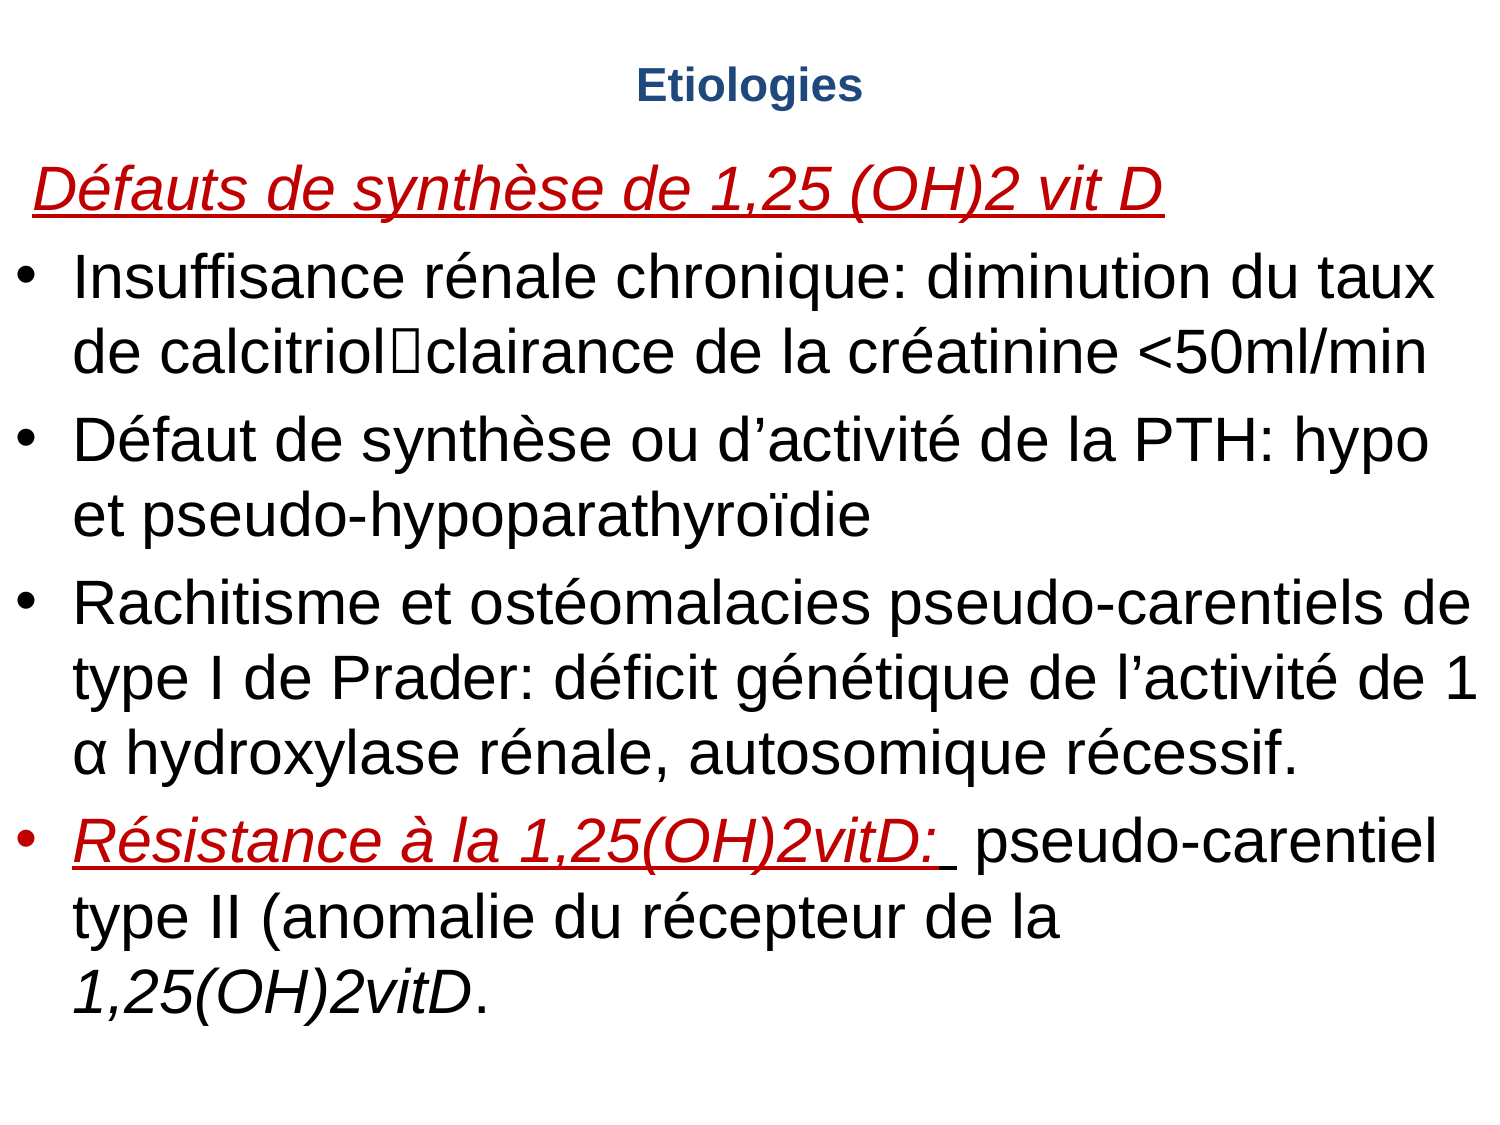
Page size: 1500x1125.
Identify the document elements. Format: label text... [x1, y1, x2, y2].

list Défauts de synthèse de 1,25 (OH)2 vit D Insuffisance rénale chronique: diminution du taux de calcitriolclairance de la créatinine <50ml/min Défaut de synthèse ou d’activité de la PTH: hypo et pseudo-hypoparathyroïdie Rachitisme et ostéomalacies pseudo-carentiels de type I de Prader: déficit génétique de l’activité de 1 α hydroxylase rénale, autosomique récessif. Résistance à la 1,25(OH)2vitD: pseudo-carentiel type II (anomalie du récepteur de la 1,25(OH)2vitD. [0, 140, 1500, 1125]
title Etiologies [75, 0, 1425, 140]
